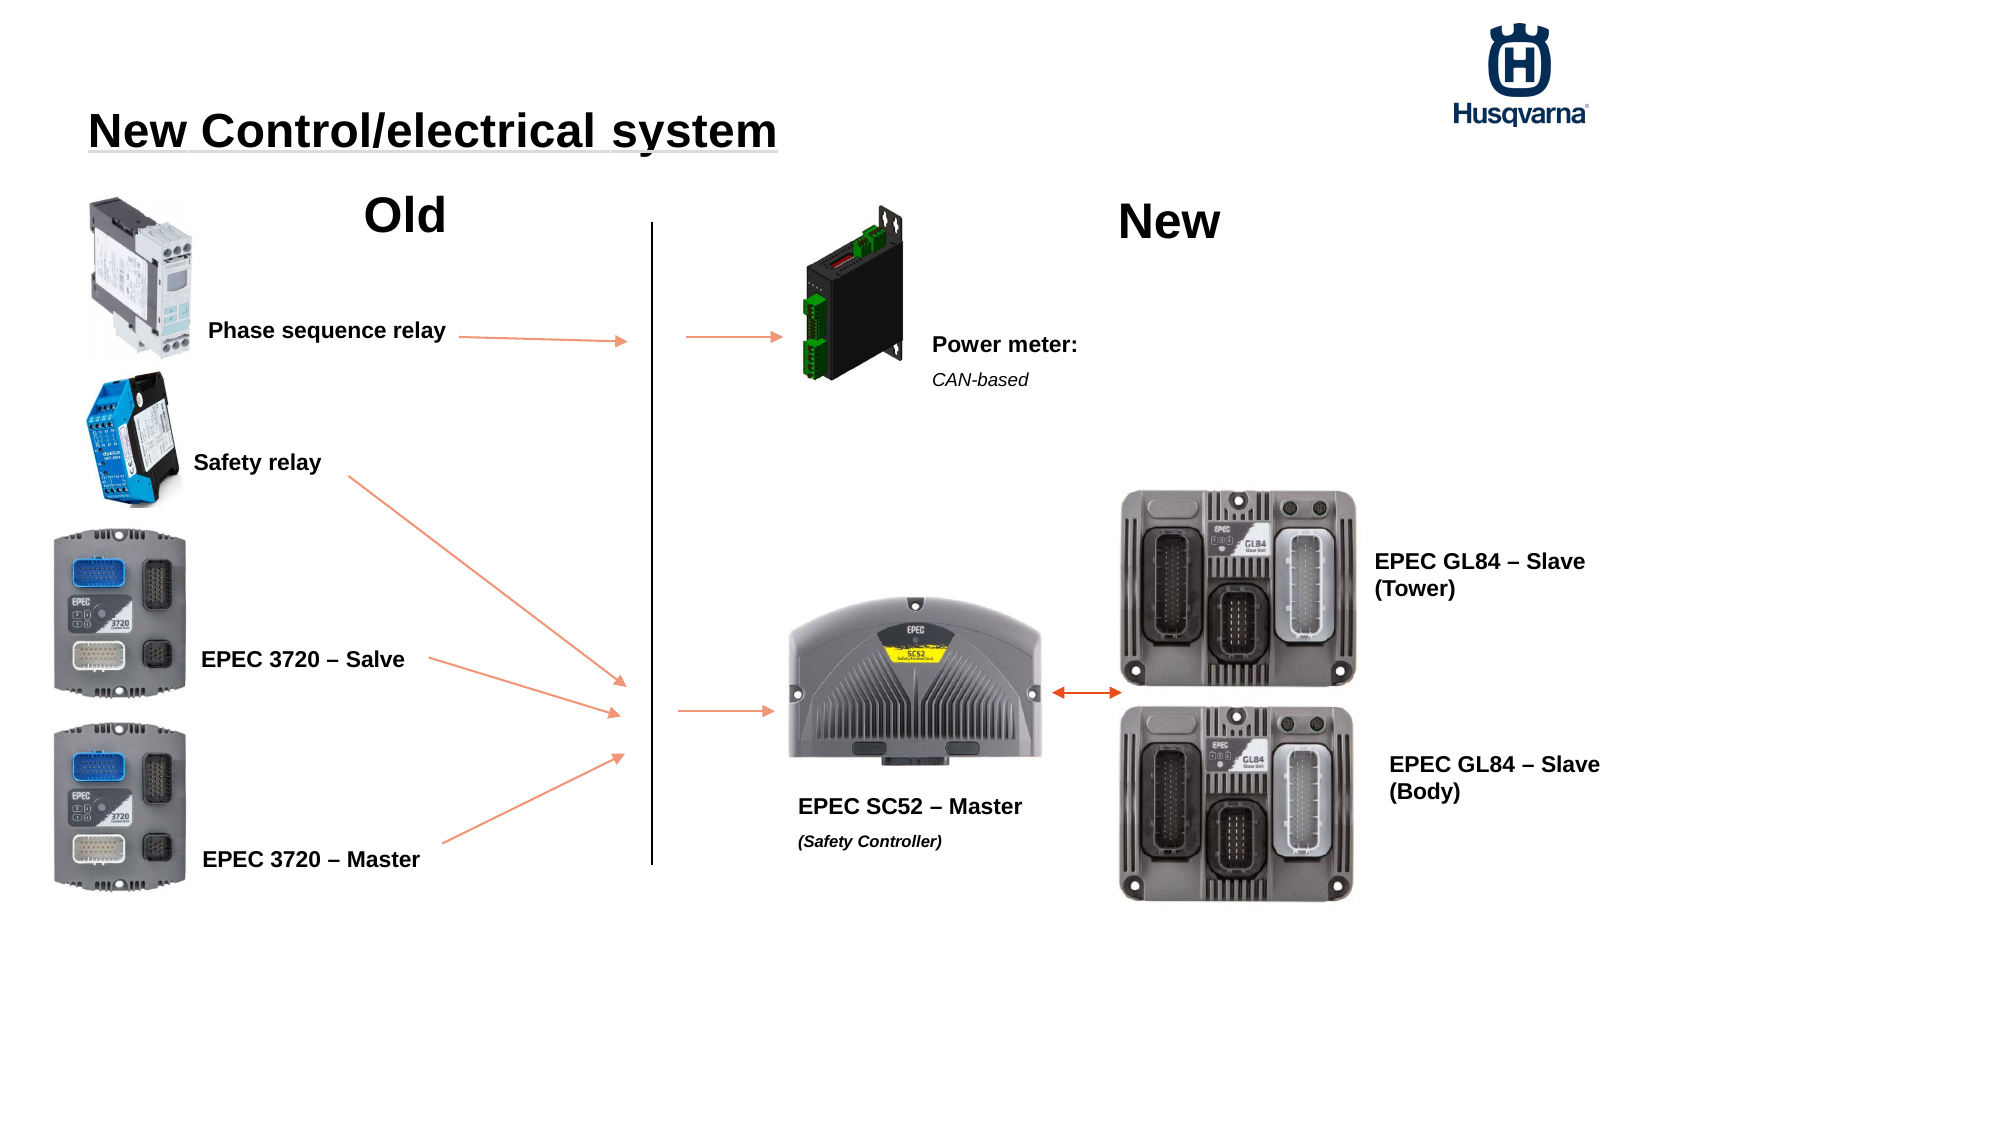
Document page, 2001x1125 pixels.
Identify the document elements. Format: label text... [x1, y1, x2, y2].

text_box EPEC 3720 – Salve [205, 642, 342, 673]
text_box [685, 330, 784, 344]
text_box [347, 474, 627, 719]
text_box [84, 193, 195, 508]
text_box New [1115, 186, 1223, 249]
text_box EPEC 3720 – Master [205, 842, 424, 873]
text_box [783, 482, 1363, 907]
text_box Old [361, 180, 450, 243]
title New Control/electrical system [85, 97, 1584, 288]
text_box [457, 334, 628, 348]
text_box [440, 753, 626, 845]
picture [800, 203, 905, 385]
picture [38, 520, 202, 907]
text_box Safety relay [200, 445, 325, 475]
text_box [677, 704, 776, 718]
text_box Phase sequence relay [205, 313, 451, 343]
text_box EPEC GL84 – Slave (Tower) [1372, 545, 1589, 602]
text_box Power meter: CAN-based [930, 313, 1080, 391]
picture [1454, 23, 1590, 128]
text_box EPEC GL84 – Slave (Body) [1387, 748, 1603, 805]
